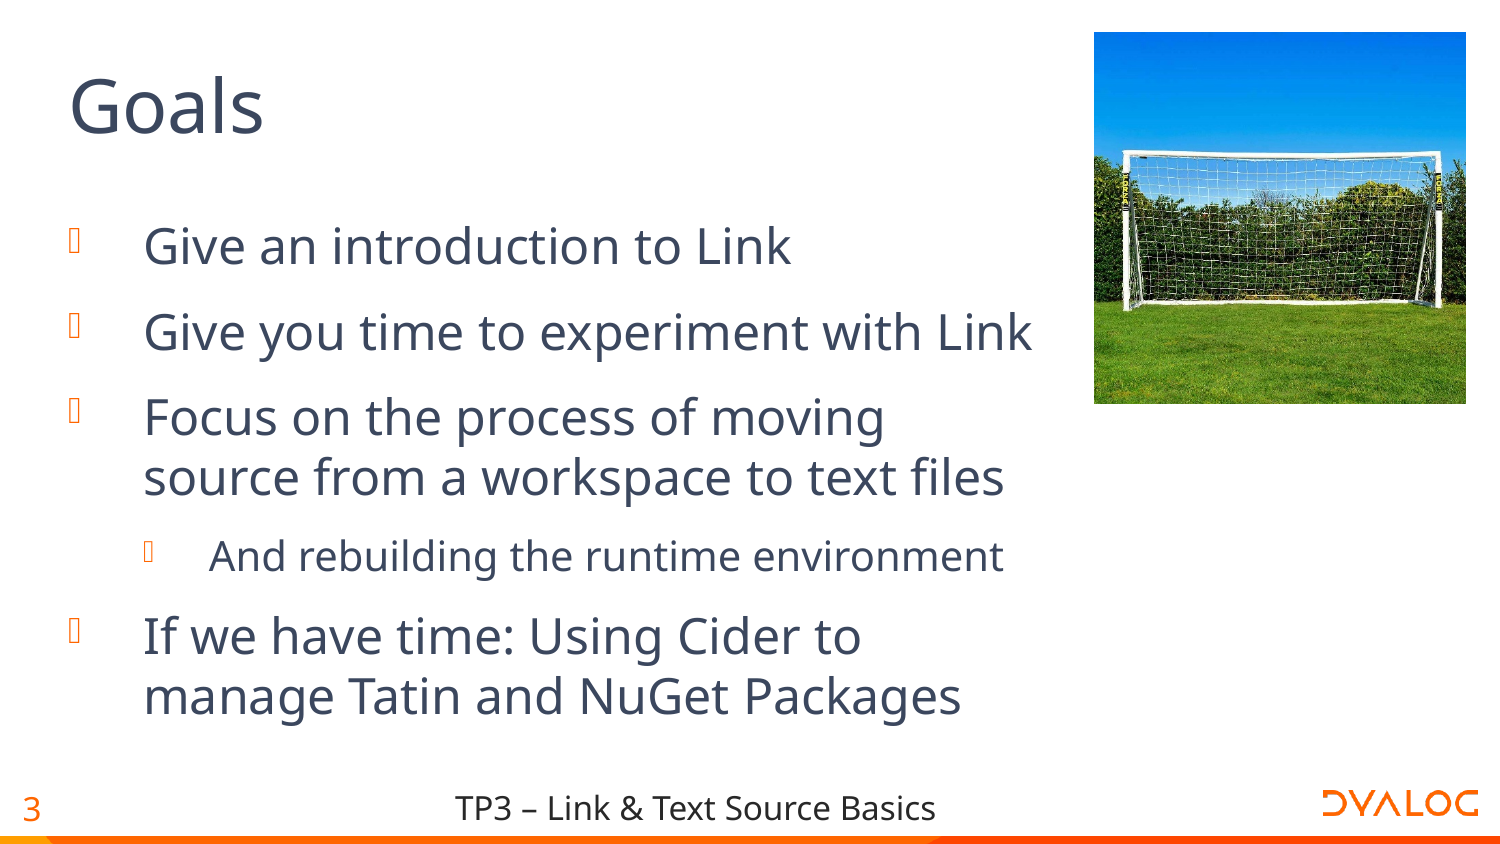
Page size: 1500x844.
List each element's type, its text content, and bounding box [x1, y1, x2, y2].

picture [1093, 128, 1466, 405]
list Give an introduction to Link Give you time to experiment with Link Focus on the process of moving source from a workspace to text files And rebuilding the runtime environment If we have time: Using Cider to manage Tatin and NuGet Packages [53, 207, 1053, 740]
picture [1323, 790, 1478, 816]
picture [0, 836, 1500, 844]
picture [1093, 32, 1466, 113]
title Goals [53, 43, 1088, 157]
